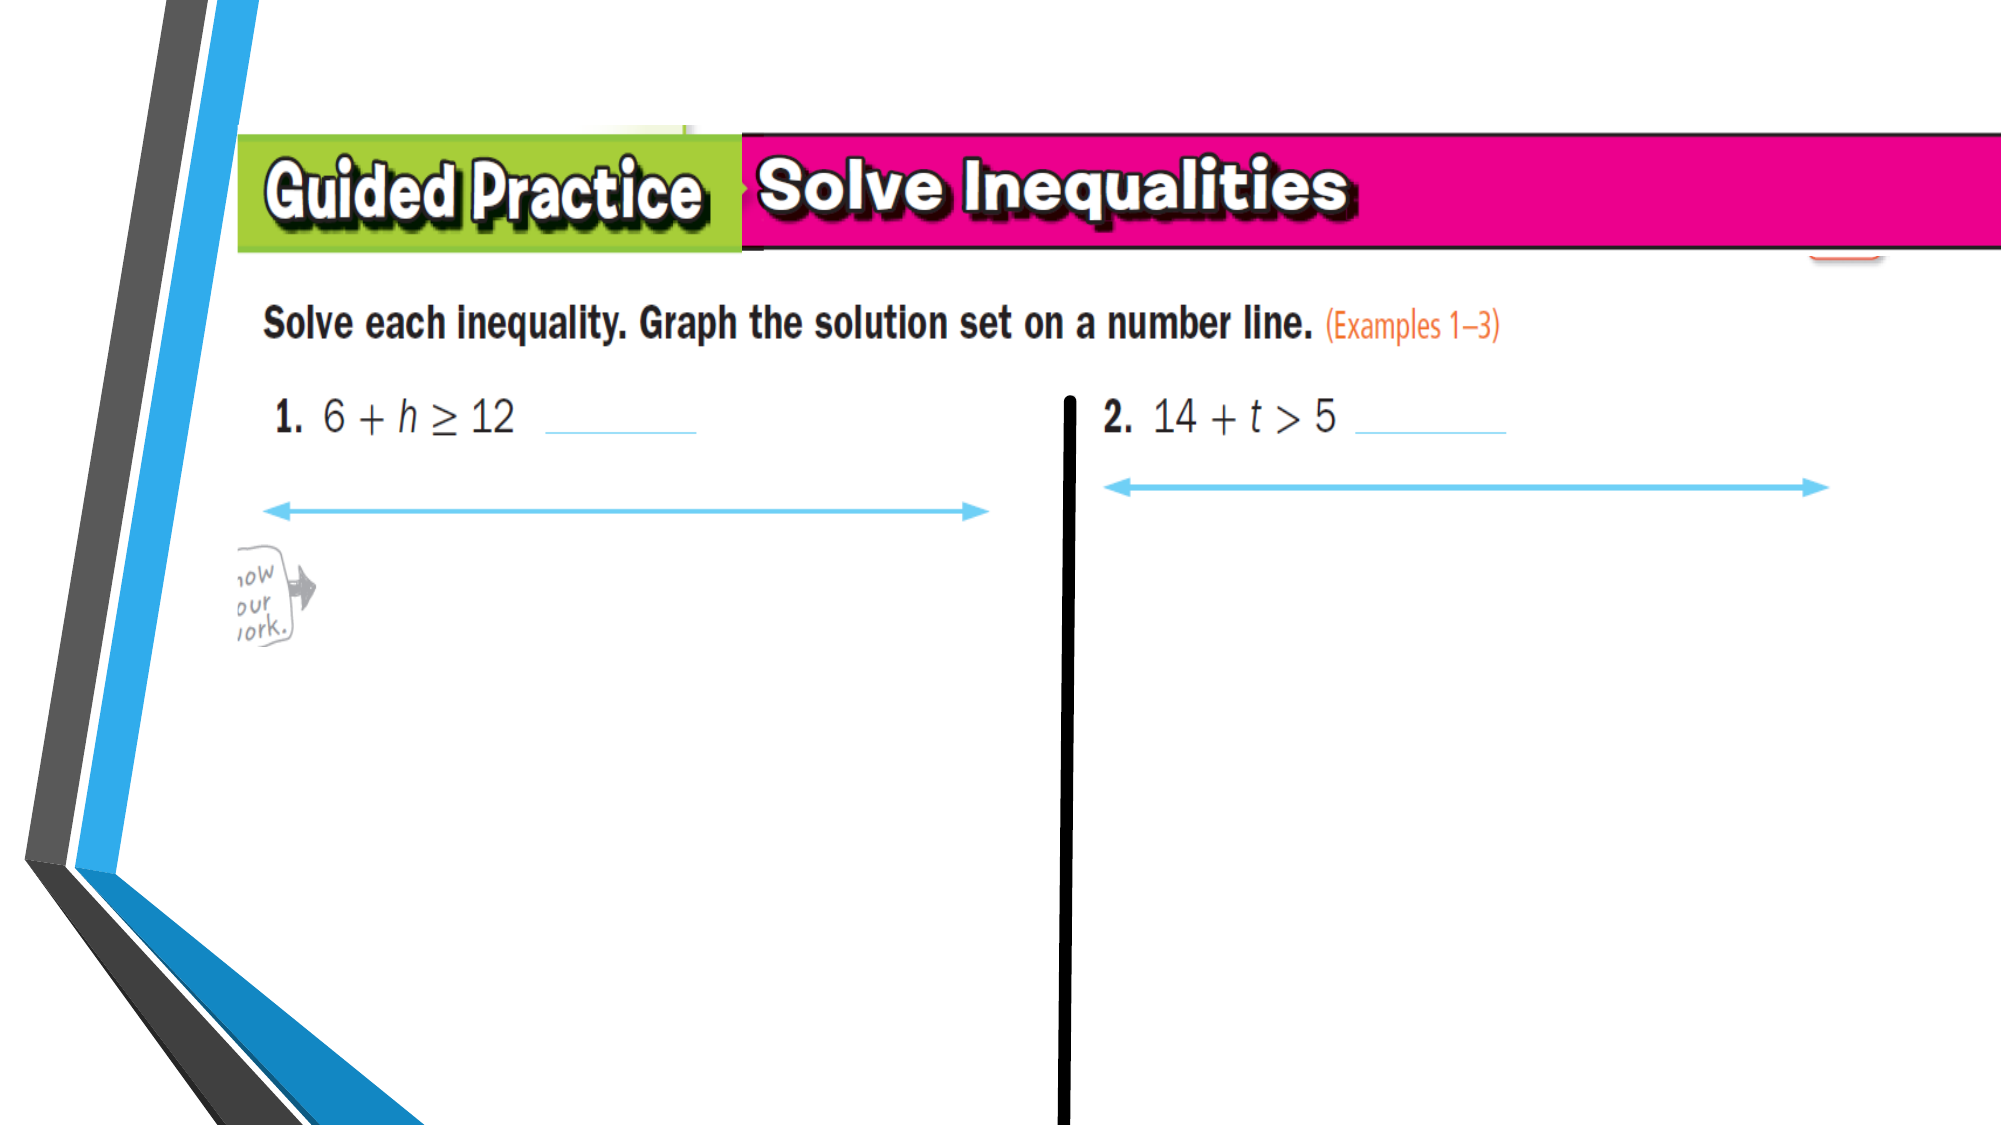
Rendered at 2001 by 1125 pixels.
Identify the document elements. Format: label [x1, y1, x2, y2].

text_box [1063, 401, 1071, 1125]
picture [237, 124, 2001, 648]
